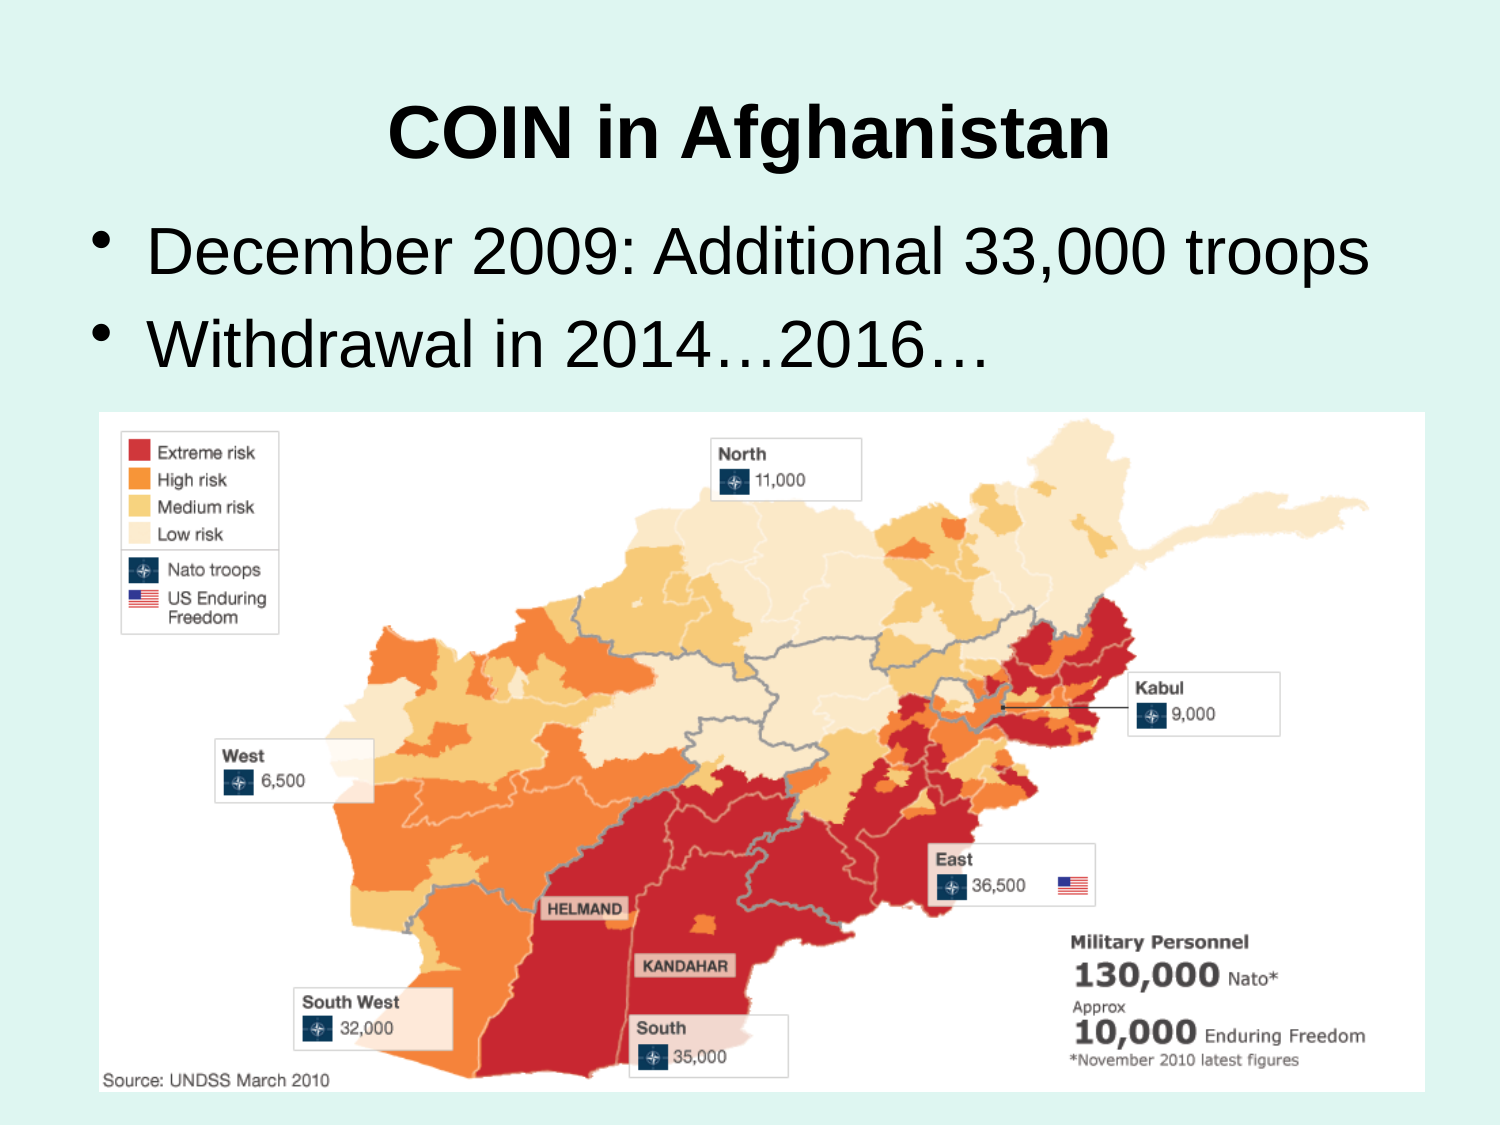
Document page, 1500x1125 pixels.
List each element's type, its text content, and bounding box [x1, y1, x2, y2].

title COIN in Afghanistan [75, 45, 1425, 200]
list December 2009: Additional 33,000 troops Withdrawal in 2014…2016… [75, 200, 1425, 1005]
picture [99, 412, 1426, 1092]
